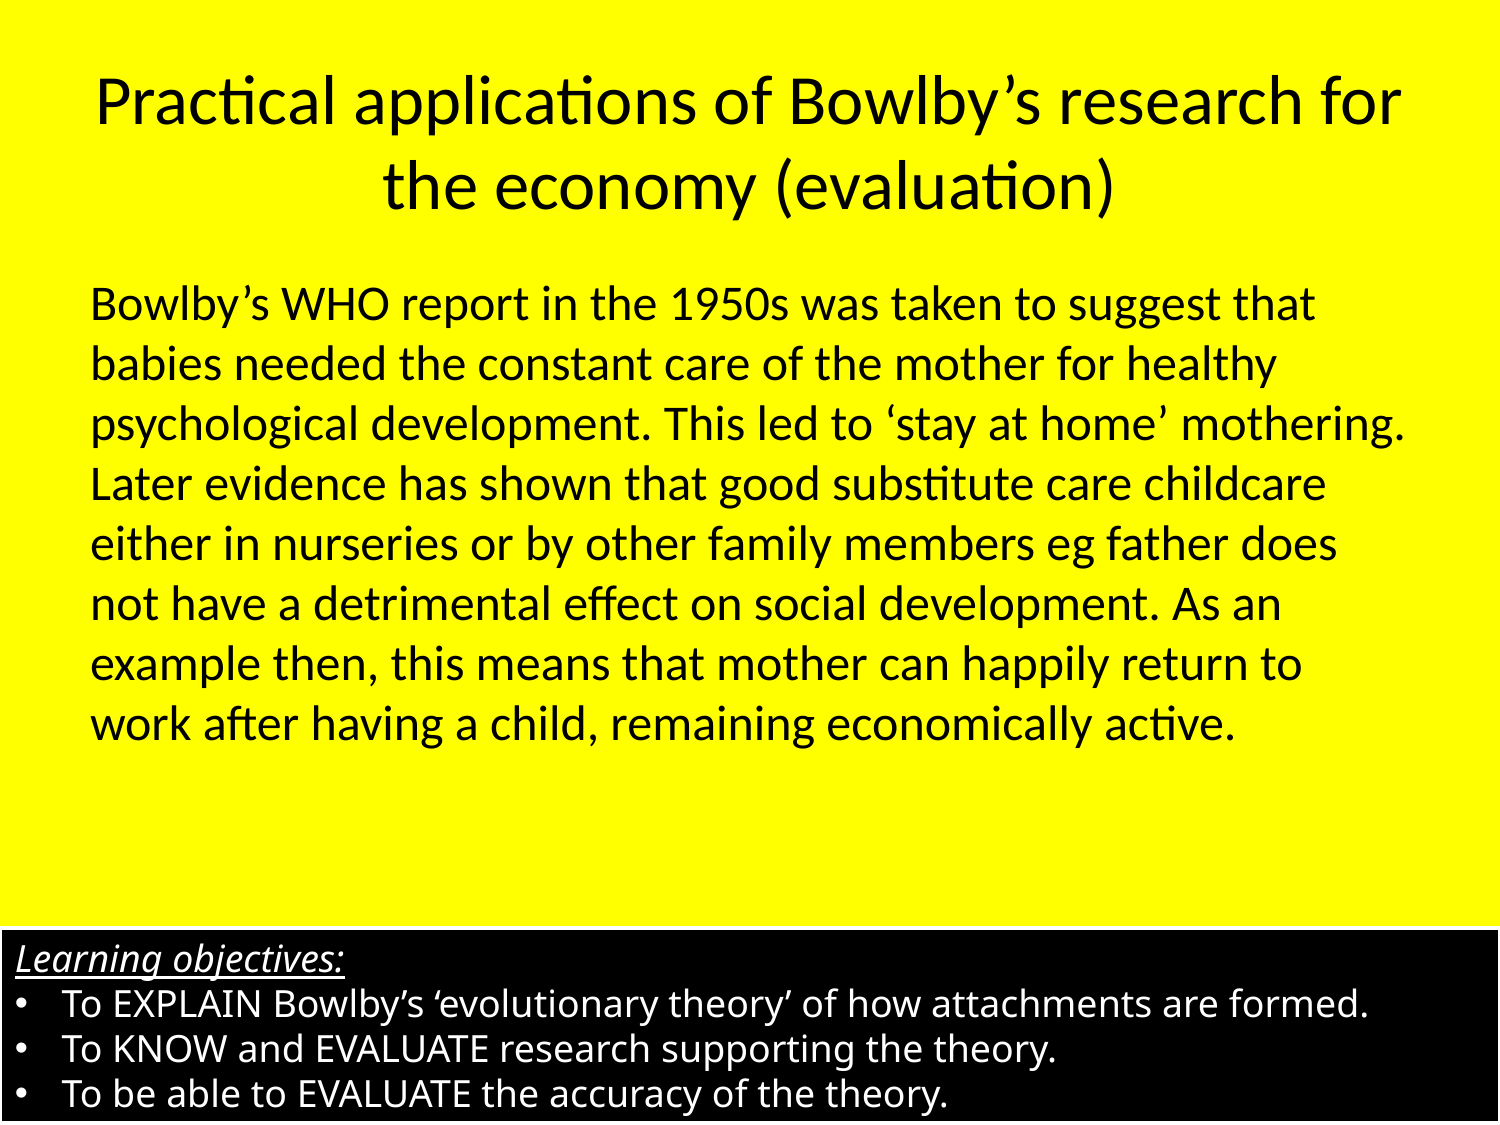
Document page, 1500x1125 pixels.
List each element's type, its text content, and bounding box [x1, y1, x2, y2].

text_box Learning objectives: To EXPLAIN Bowlby’s ‘evolutionary theory’ of how attachments are formed. To KNOW and EVALUATE research supporting the theory. To be able to EVALUATE the accuracy of the theory. [0, 928, 1500, 1123]
title Practical applications of Bowlby’s research for the economy (evaluation) [75, 45, 1425, 233]
list Bowlby’s WHO report in the 1950s was taken to suggest that babies needed the constant care of the mother for healthy psychological development. This led to ‘stay at home’ mothering. Later evidence has shown that good substitute care childcare either in nurseries or by other family members eg father does not have a detrimental effect on social development. As an example then, this means that mother can happily return to work after having a child, remaining economically active. [75, 262, 1425, 813]
